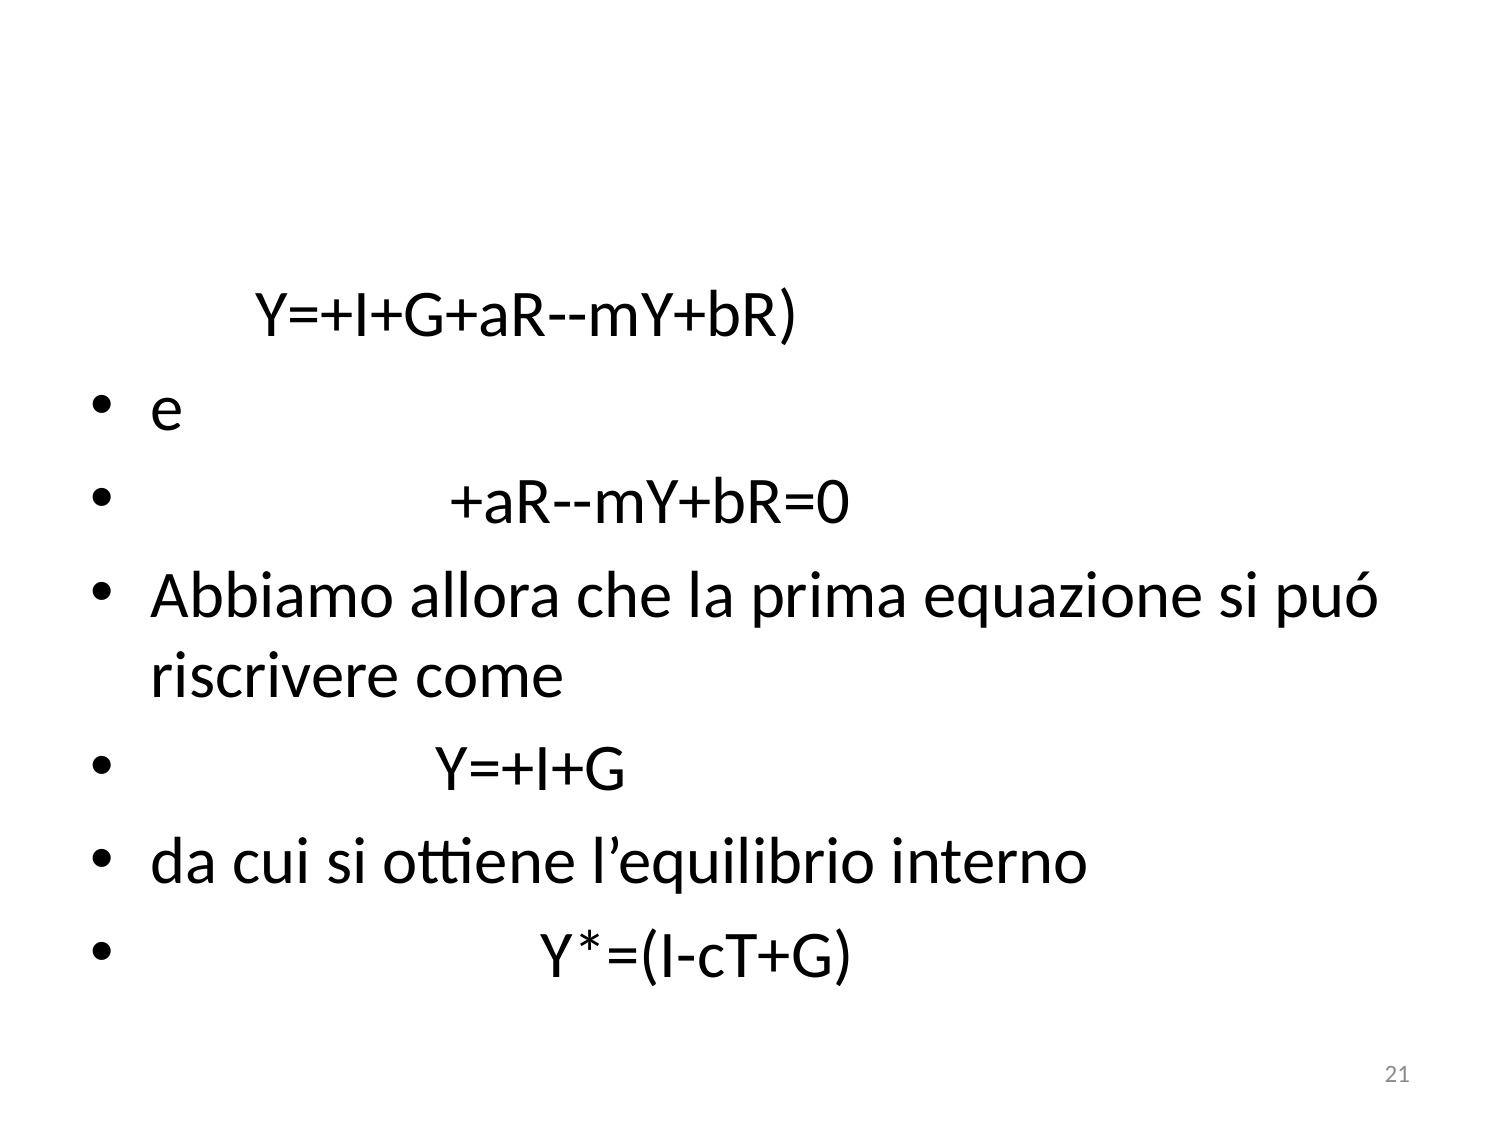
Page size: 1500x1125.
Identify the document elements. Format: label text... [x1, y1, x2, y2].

slide_number 21 [1074, 1042, 1425, 1103]
